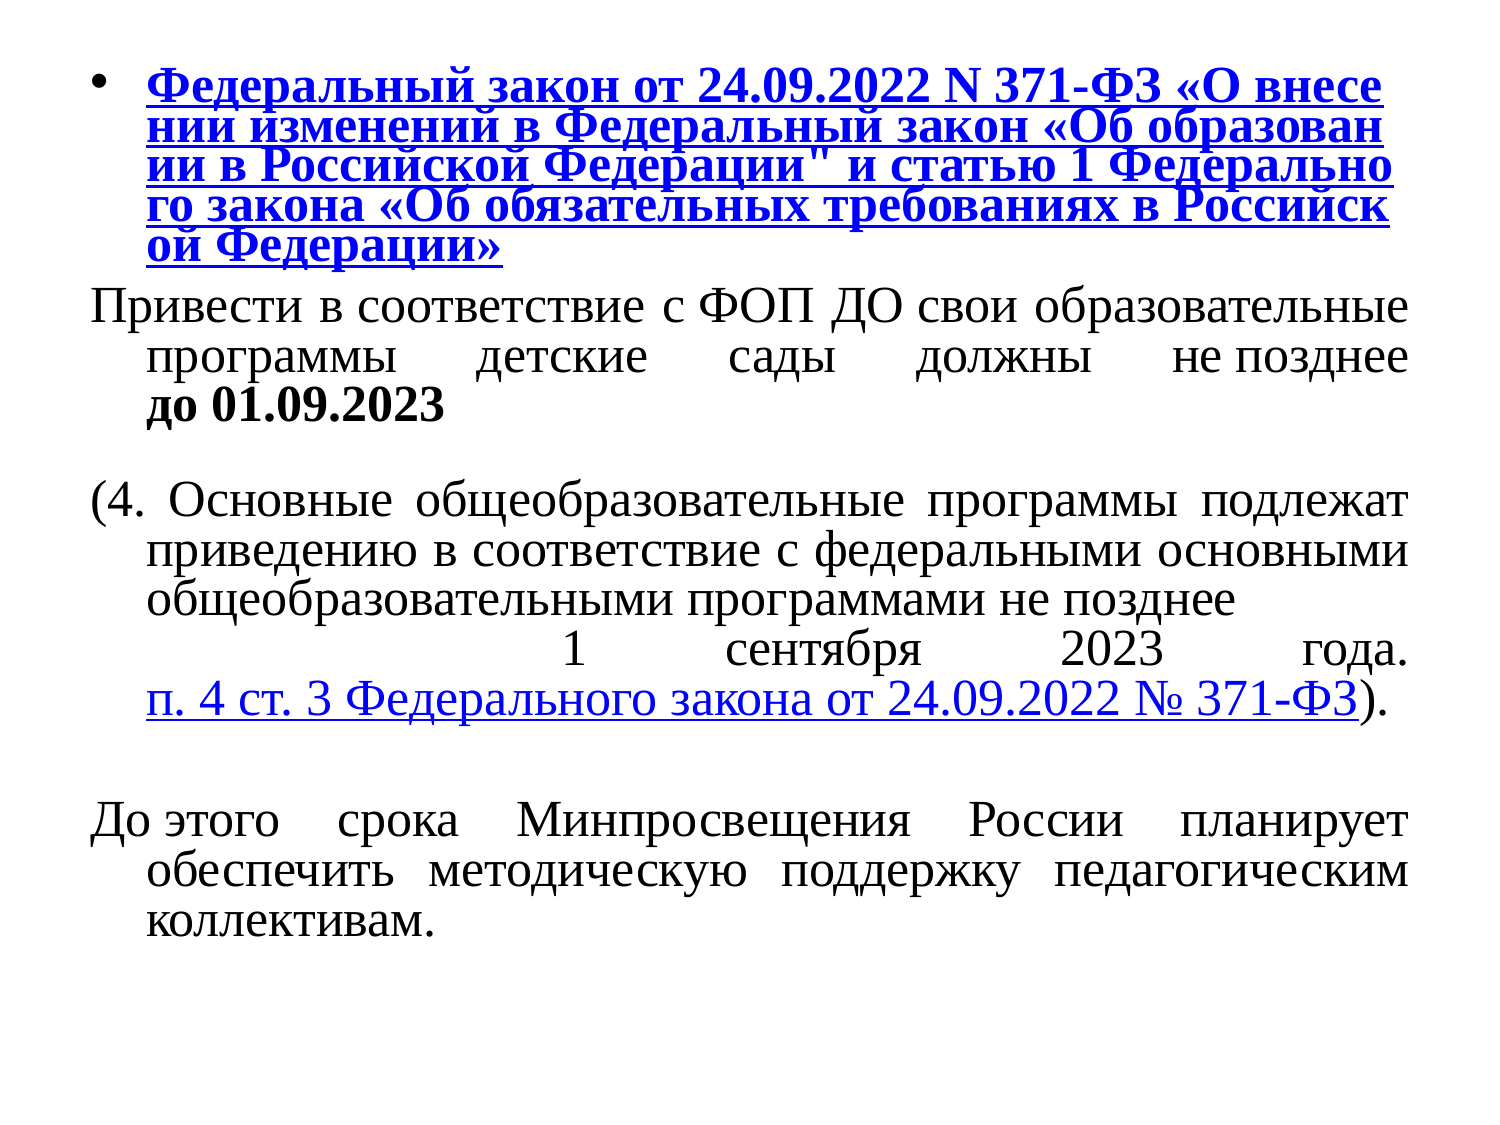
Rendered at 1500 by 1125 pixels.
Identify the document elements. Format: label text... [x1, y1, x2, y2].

list Федеральный закон от 24.09.2022 N 371-ФЗ «О внесении изменений в Федеральный закон «Об образовании в Российской Федерации" и статью 1 Федерального закона «Об обязательных требованиях в Российской Федерации» Привести в соответствие с ФОП ДО свои образовательные программы детские сады должны не позднее до 01.09.2023 (4. Основные общеобразовательные программы подлежат приведению в соответствие с федеральными основными общеобразовательными программами не позднее 1 сентября 2023 года. п. 4 ст. 3 Федерального закона от 24.09.2022 № 371-ФЗ). До этого срока Минпросвещения России планирует обеспечить методическую поддержку педагогическим коллективам. [74, 54, 1426, 1006]
